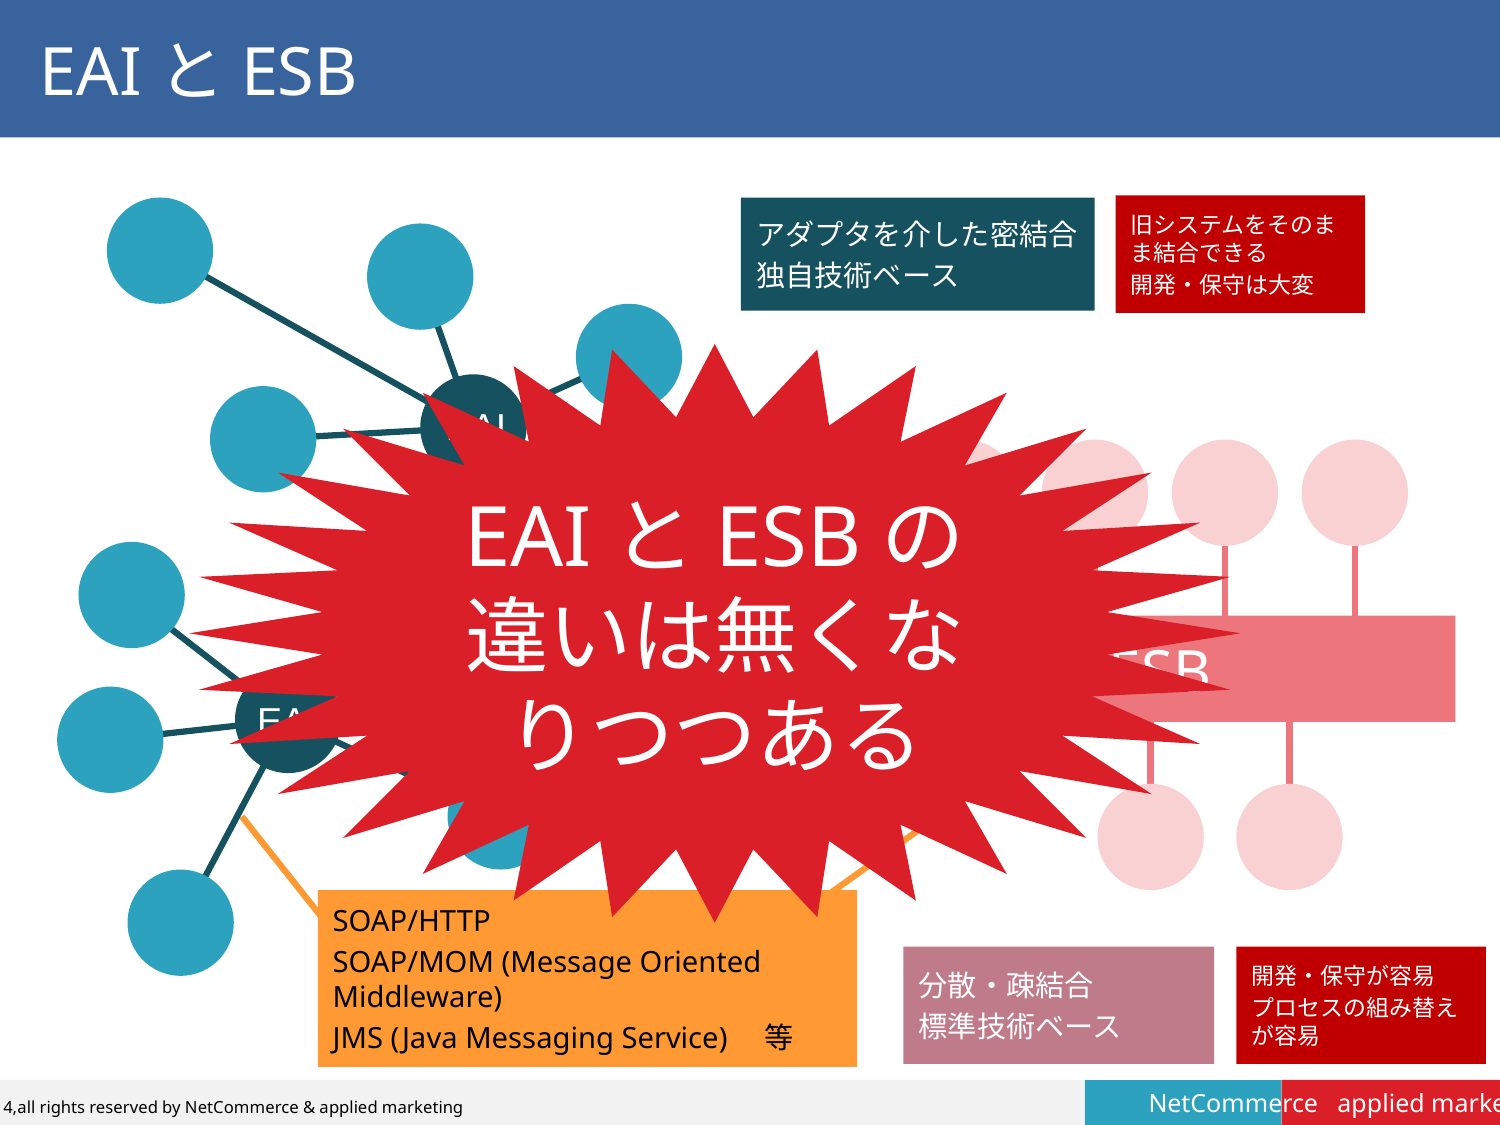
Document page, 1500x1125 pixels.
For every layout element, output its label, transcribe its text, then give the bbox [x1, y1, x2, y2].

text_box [864, 439, 1456, 891]
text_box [241, 719, 1073, 1068]
text_box 旧システムをそのまま結合できる 開発・保守は大変 [1115, 195, 1366, 313]
text_box 分散・疎結合 標準技術ベース [1077, 946, 1215, 1064]
text_box EAIとESBの違いは無くなりつつある [911, 392, 1007, 438]
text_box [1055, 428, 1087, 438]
text_box EAIとESBの違いは無くなりつつある [688, 343, 916, 439]
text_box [56, 197, 683, 977]
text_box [688, 440, 862, 627]
title EAIとESB [24, 24, 1375, 113]
text_box 開発・保守が容易 プロセスの組み替えが容易 [1236, 946, 1486, 1064]
text_box EAIとESBの違いは無くなりつつある [688, 635, 859, 718]
text_box アダプタを介した密結合 独自技術ベース [740, 197, 1095, 311]
